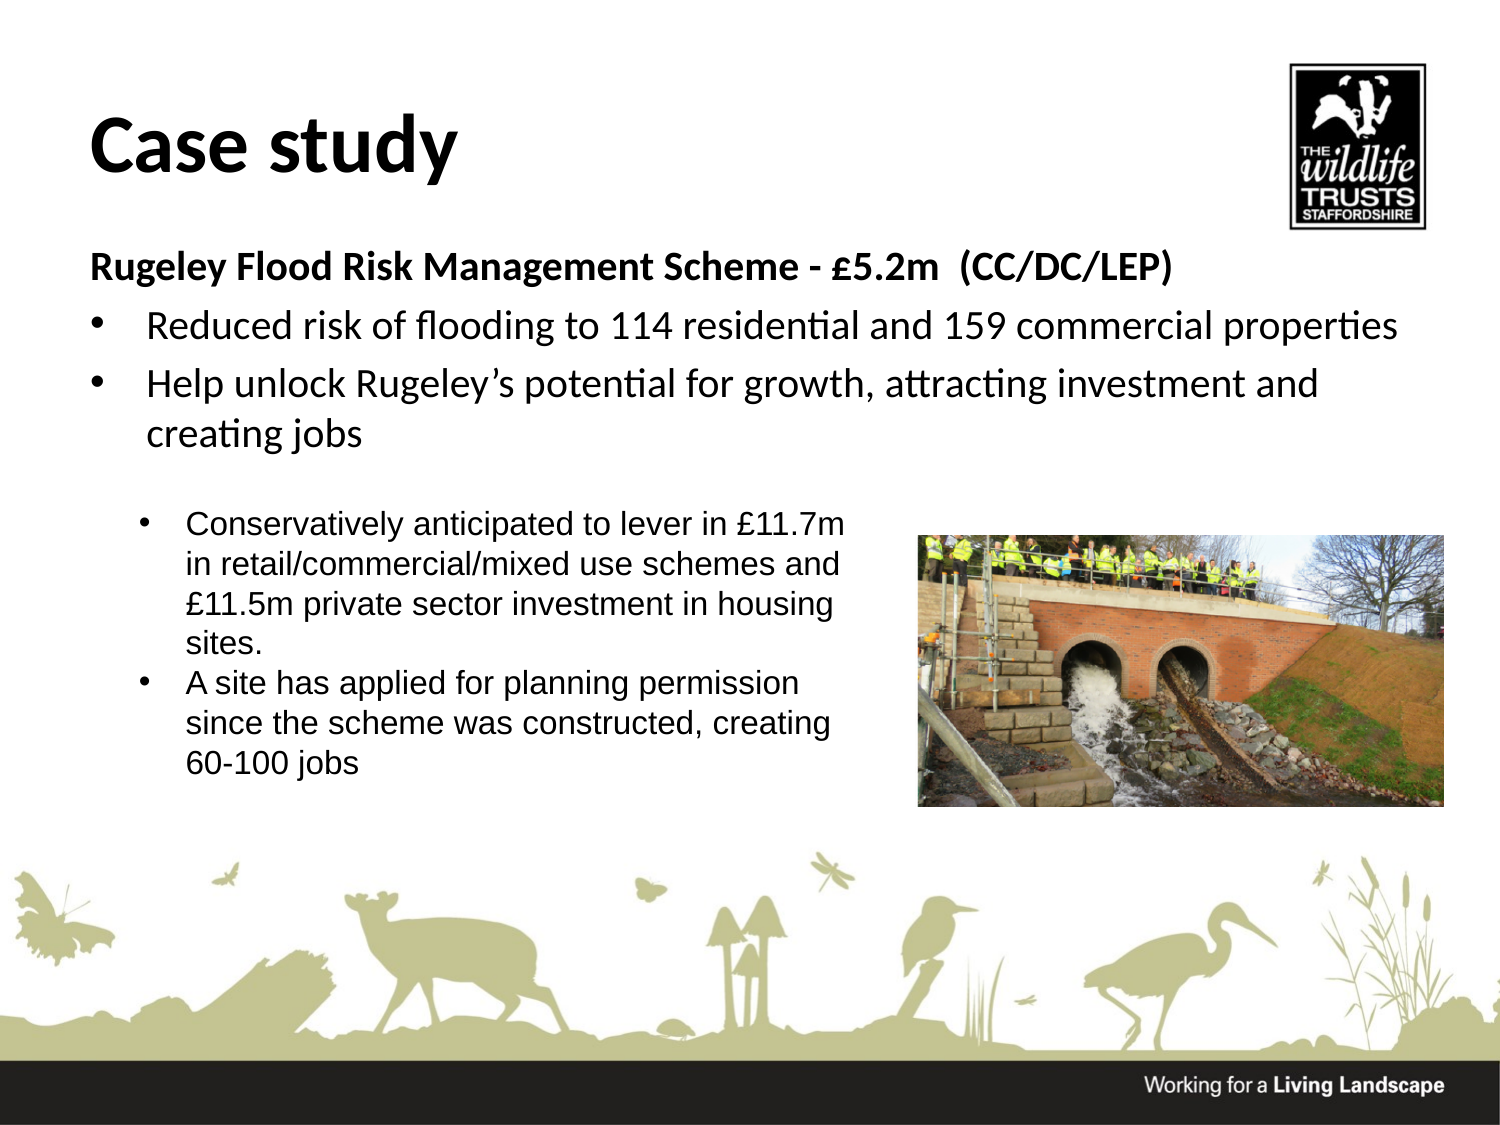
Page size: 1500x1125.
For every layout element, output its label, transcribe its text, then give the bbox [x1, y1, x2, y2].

list Rugeley Flood Risk Management Scheme - £5.2m (CC/DC/LEP) Reduced risk of flooding to 114 residential and 159 commercial properties Help unlock Rugeley’s potential for growth, attracting investment and creating jobs [75, 231, 1425, 485]
text_box Conservatively anticipated to lever in £11.7m in retail/commercial/mixed use schemes and £11.5m private sector investment in housing sites. A site has applied for planning permission since the scheme was constructed, creating 60-100 jobs [123, 494, 880, 789]
title Case study [75, 45, 1425, 231]
picture [0, 0, 1500, 1125]
